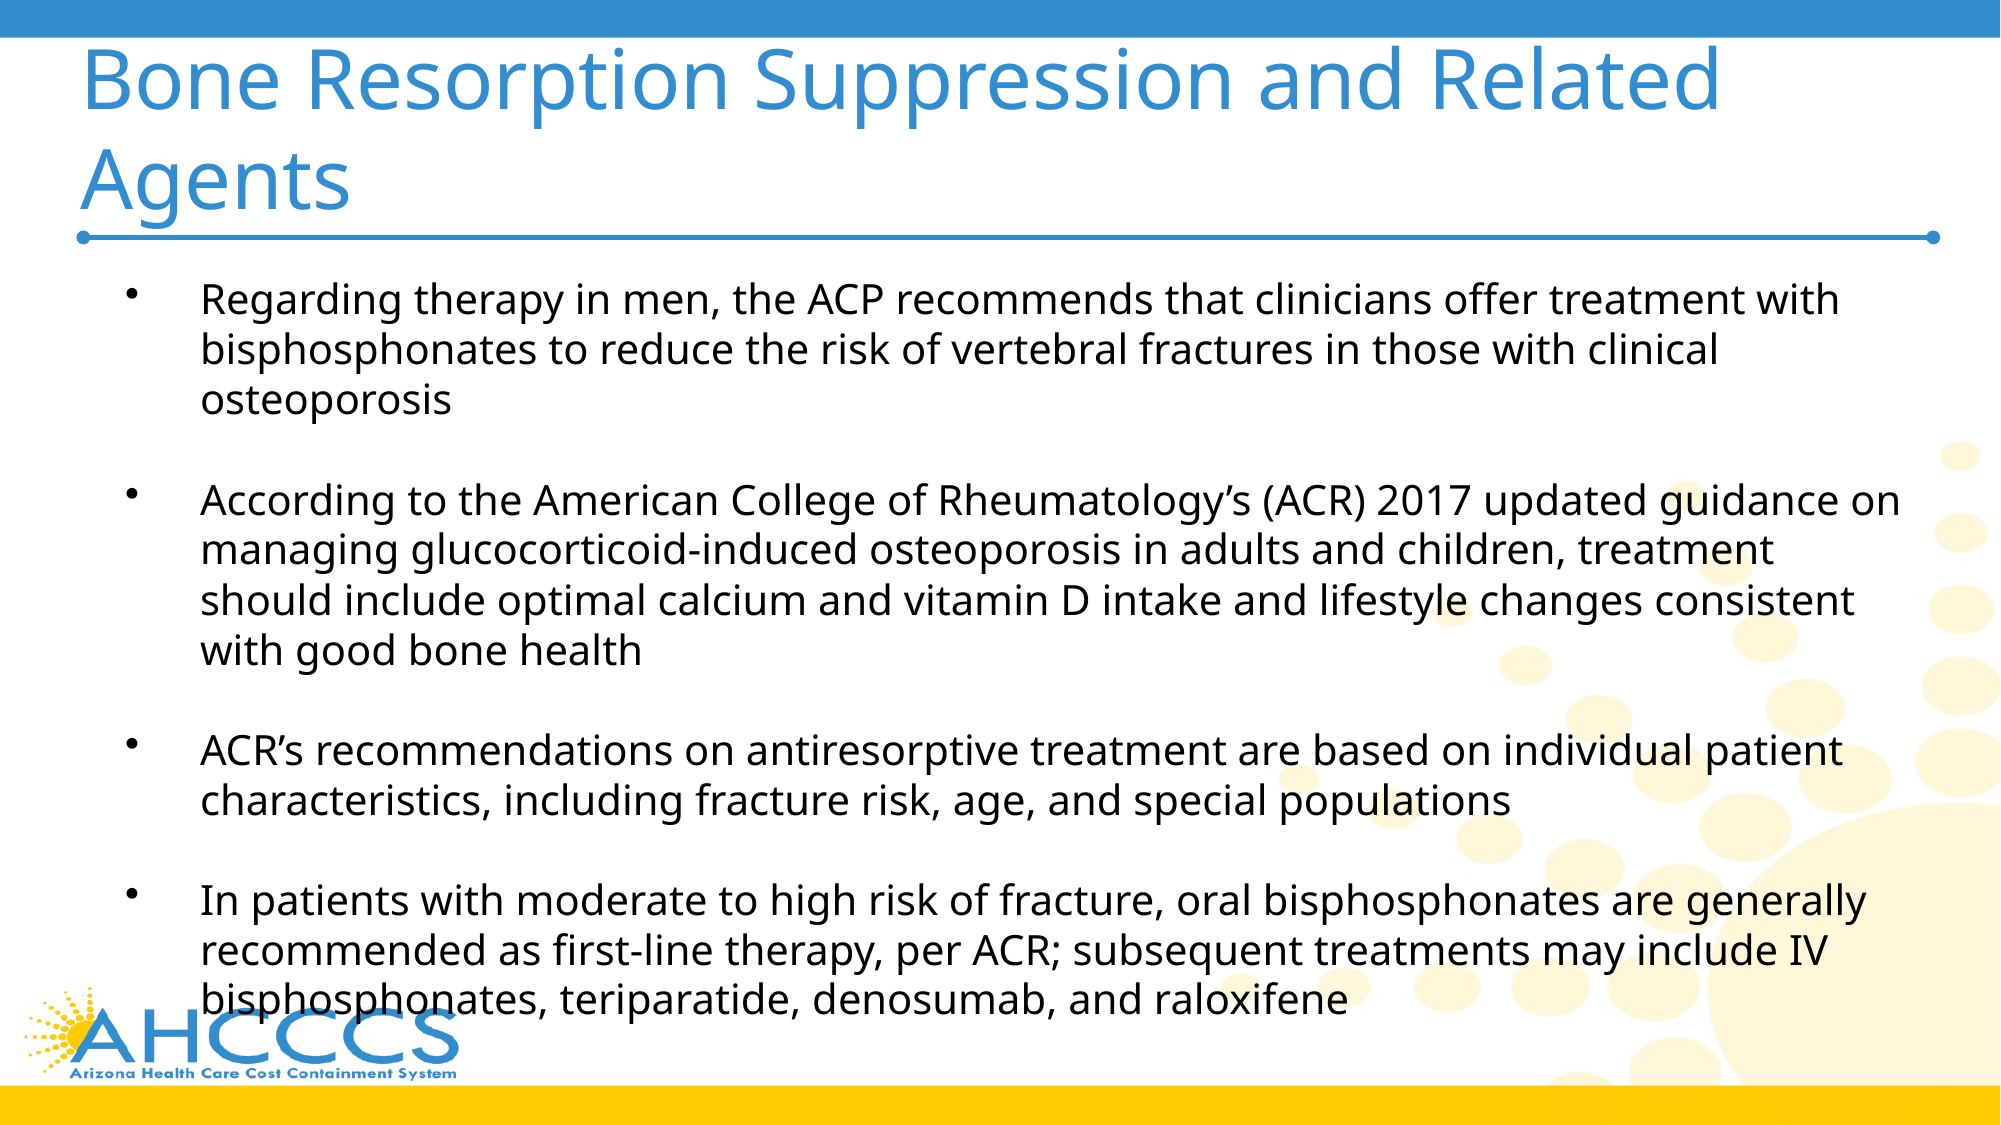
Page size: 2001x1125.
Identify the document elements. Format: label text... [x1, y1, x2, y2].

text_box Regarding therapy in men, the ACP recommends that clinicians offer treatment with bisphosphonates to reduce the risk of vertebral fractures in those with clinical osteoporosis According to the American College of Rheumatology’s (ACR) 2017 updated guidance on managing glucocorticoid-induced osteoporosis in adults and children, treatment should include optimal calcium and vitamin D intake and lifestyle changes consistent with good bone health ACR’s recommendations on antiresorptive treatment are based on individual patient characteristics, including fracture risk, age, and special populations In patients with moderate to high risk of fracture, oral bisphosphonates are generally recommended as first-line therapy, per ACR; subsequent treatments may include IV bisphosphonates, teriparatide, denosumab, and raloxifene [110, 265, 1922, 981]
title Bone Resorption Suppression and Related Agents [65, 33, 1960, 234]
picture [0, 0, 2001, 1125]
